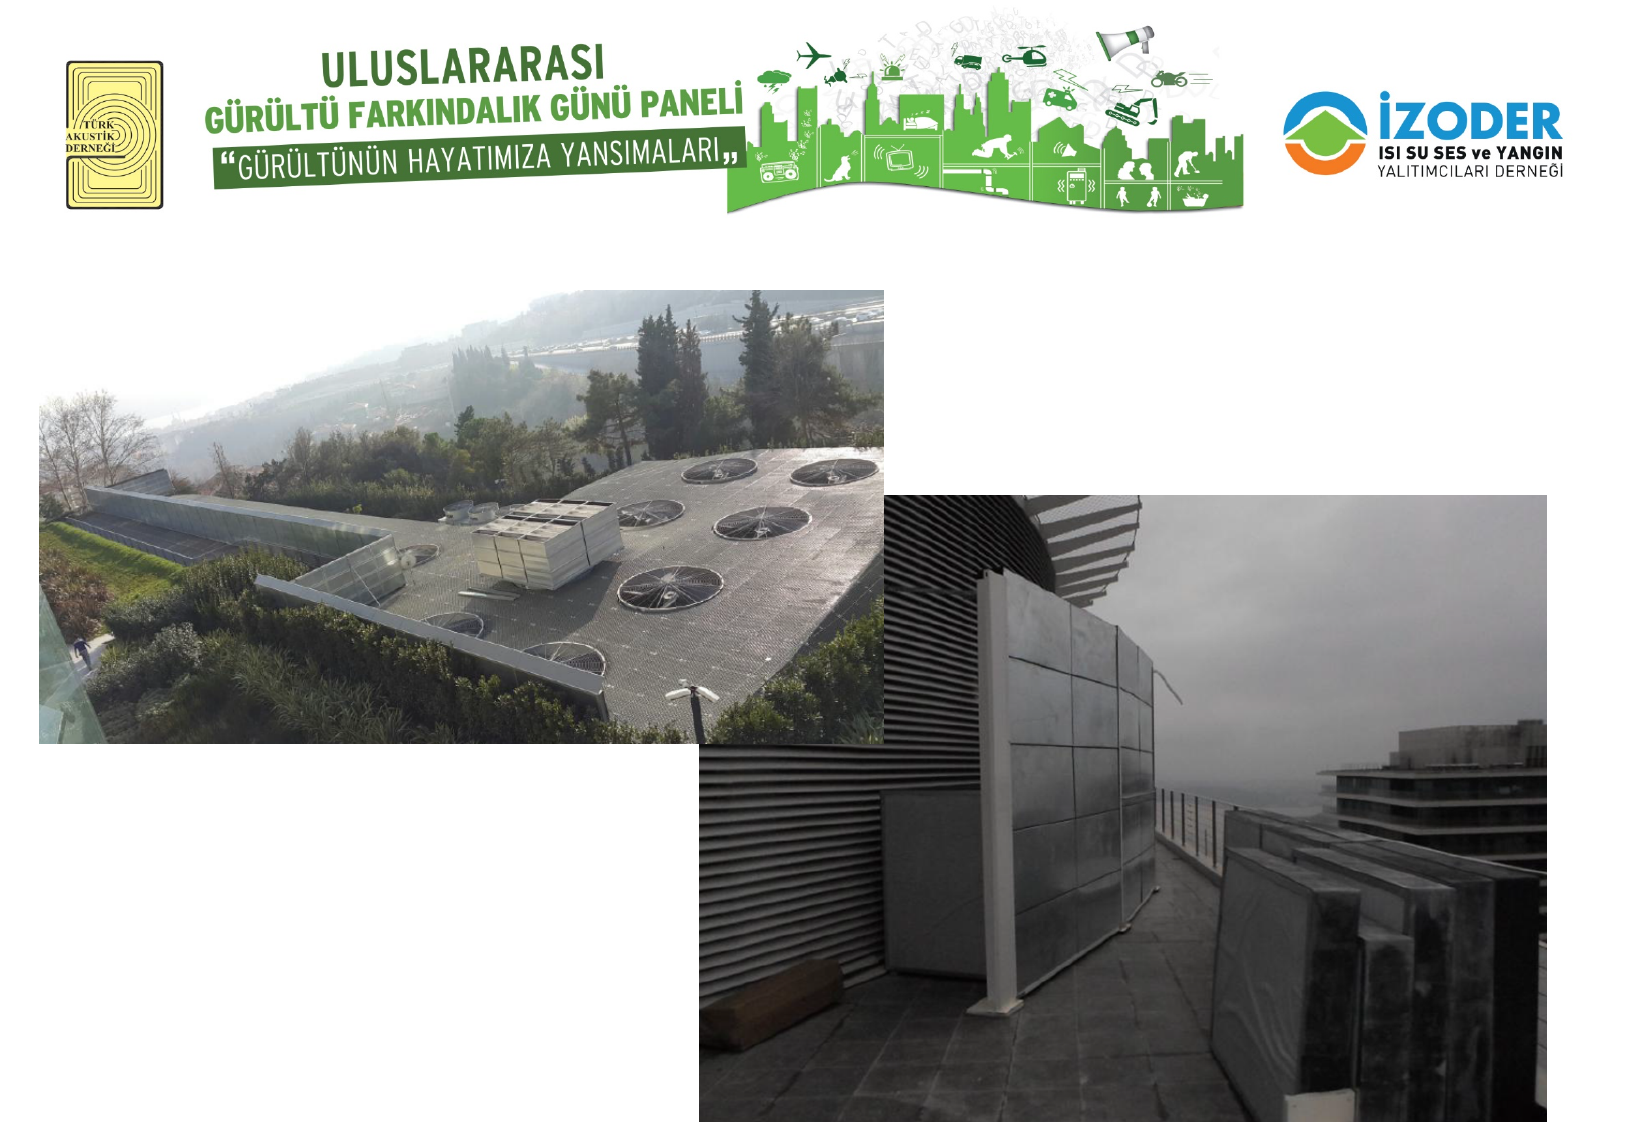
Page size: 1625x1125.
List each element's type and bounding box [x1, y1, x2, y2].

picture [38, 290, 1547, 1122]
picture [0, 0, 1625, 238]
